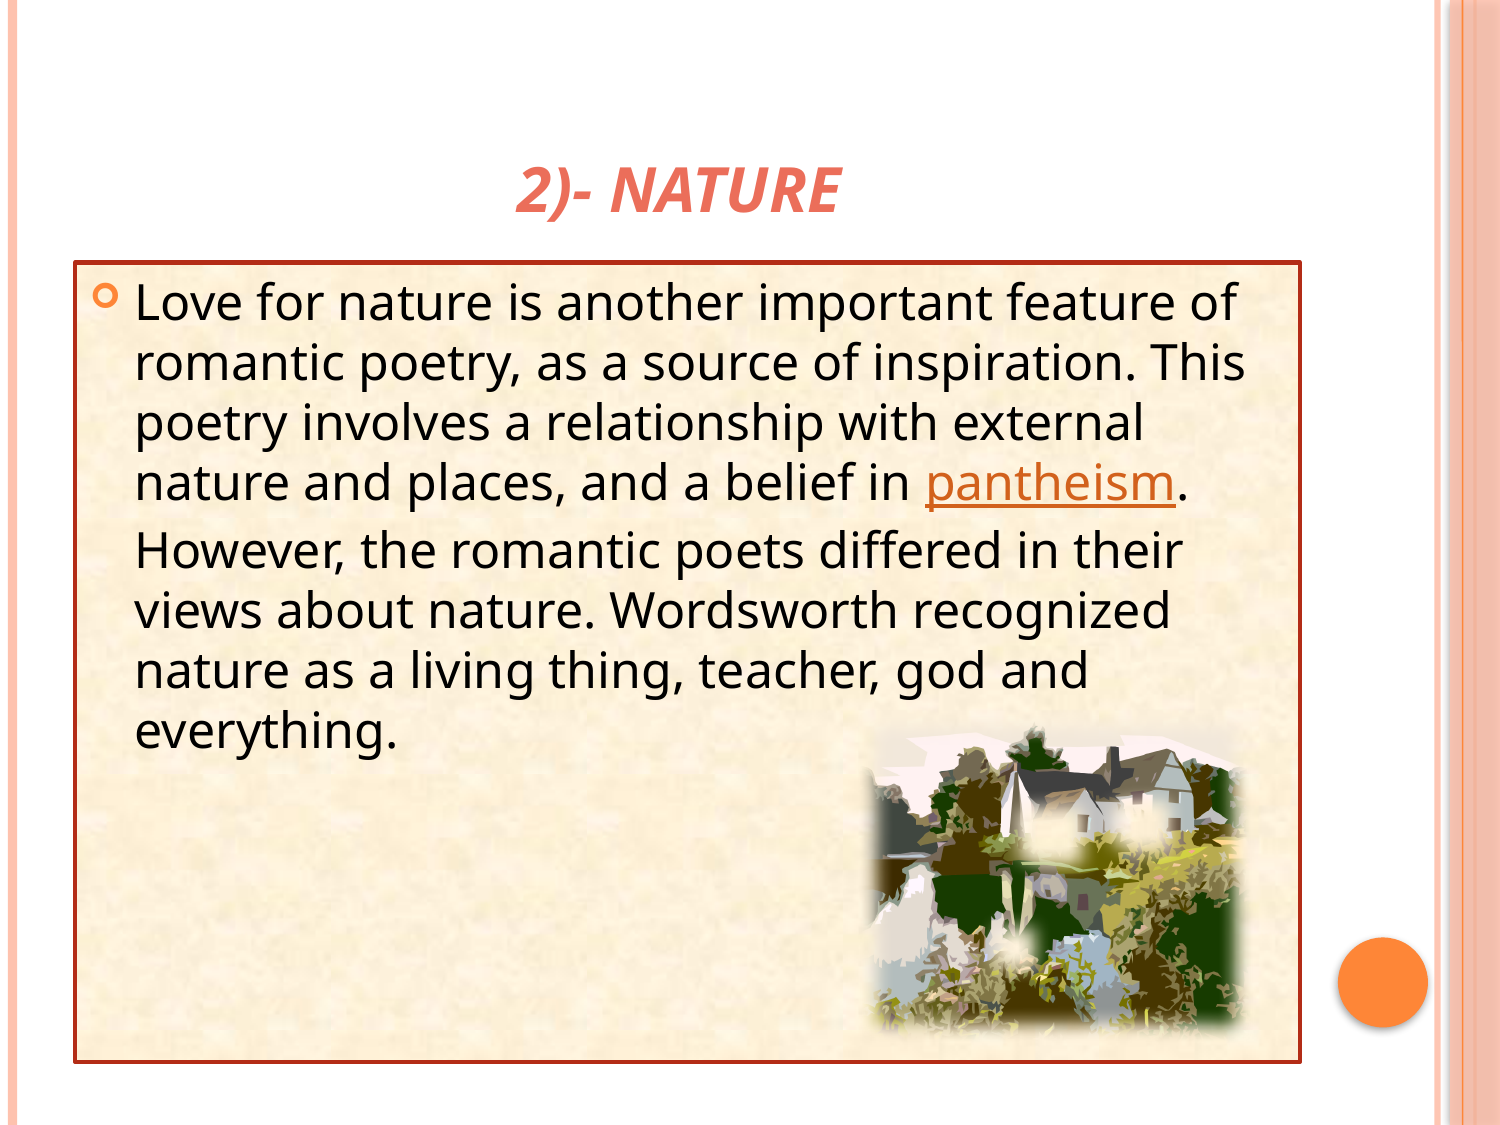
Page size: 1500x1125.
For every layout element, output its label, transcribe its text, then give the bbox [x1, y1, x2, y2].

title 2)- Nature [75, 45, 1300, 233]
list Love for nature is another important feature of romantic poetry, as a source of inspiration. This poetry involves a relationship with external nature and places, and a belief in pantheism. However, the romantic poets differed in their views about nature. Wordsworth recognized nature as a living thing, teacher, god and everything. [73, 260, 1302, 1064]
picture [855, 703, 1259, 1049]
